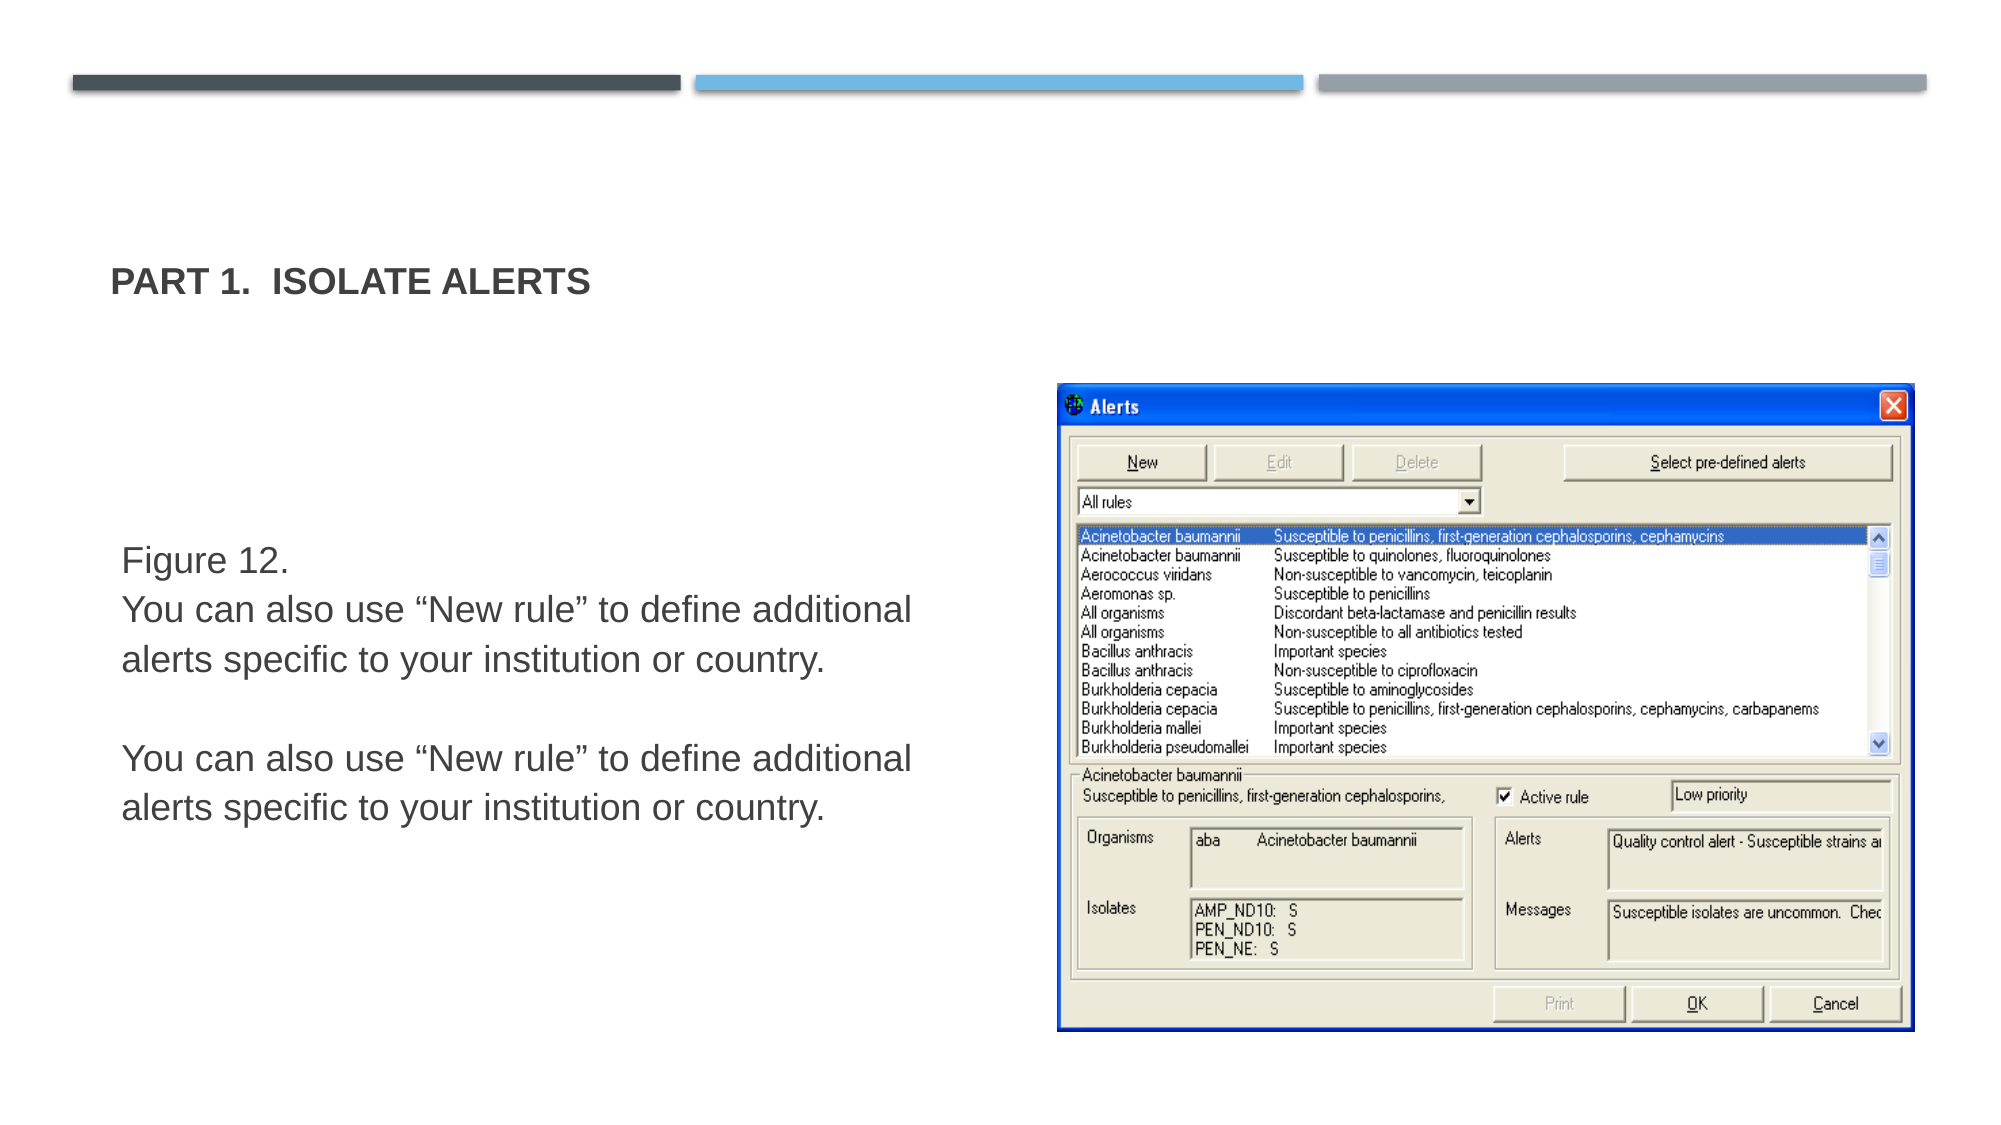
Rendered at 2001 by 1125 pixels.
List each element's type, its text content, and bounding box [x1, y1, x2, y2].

picture [1056, 382, 1916, 1033]
title Part 1. Isolate alerts [95, 115, 1905, 311]
list Figure 12. You can also use “New rule” to define additional alerts specific to your institution or country. You can also use “New rule” to define additional alerts specific to your institution or country. [106, 408, 1012, 951]
